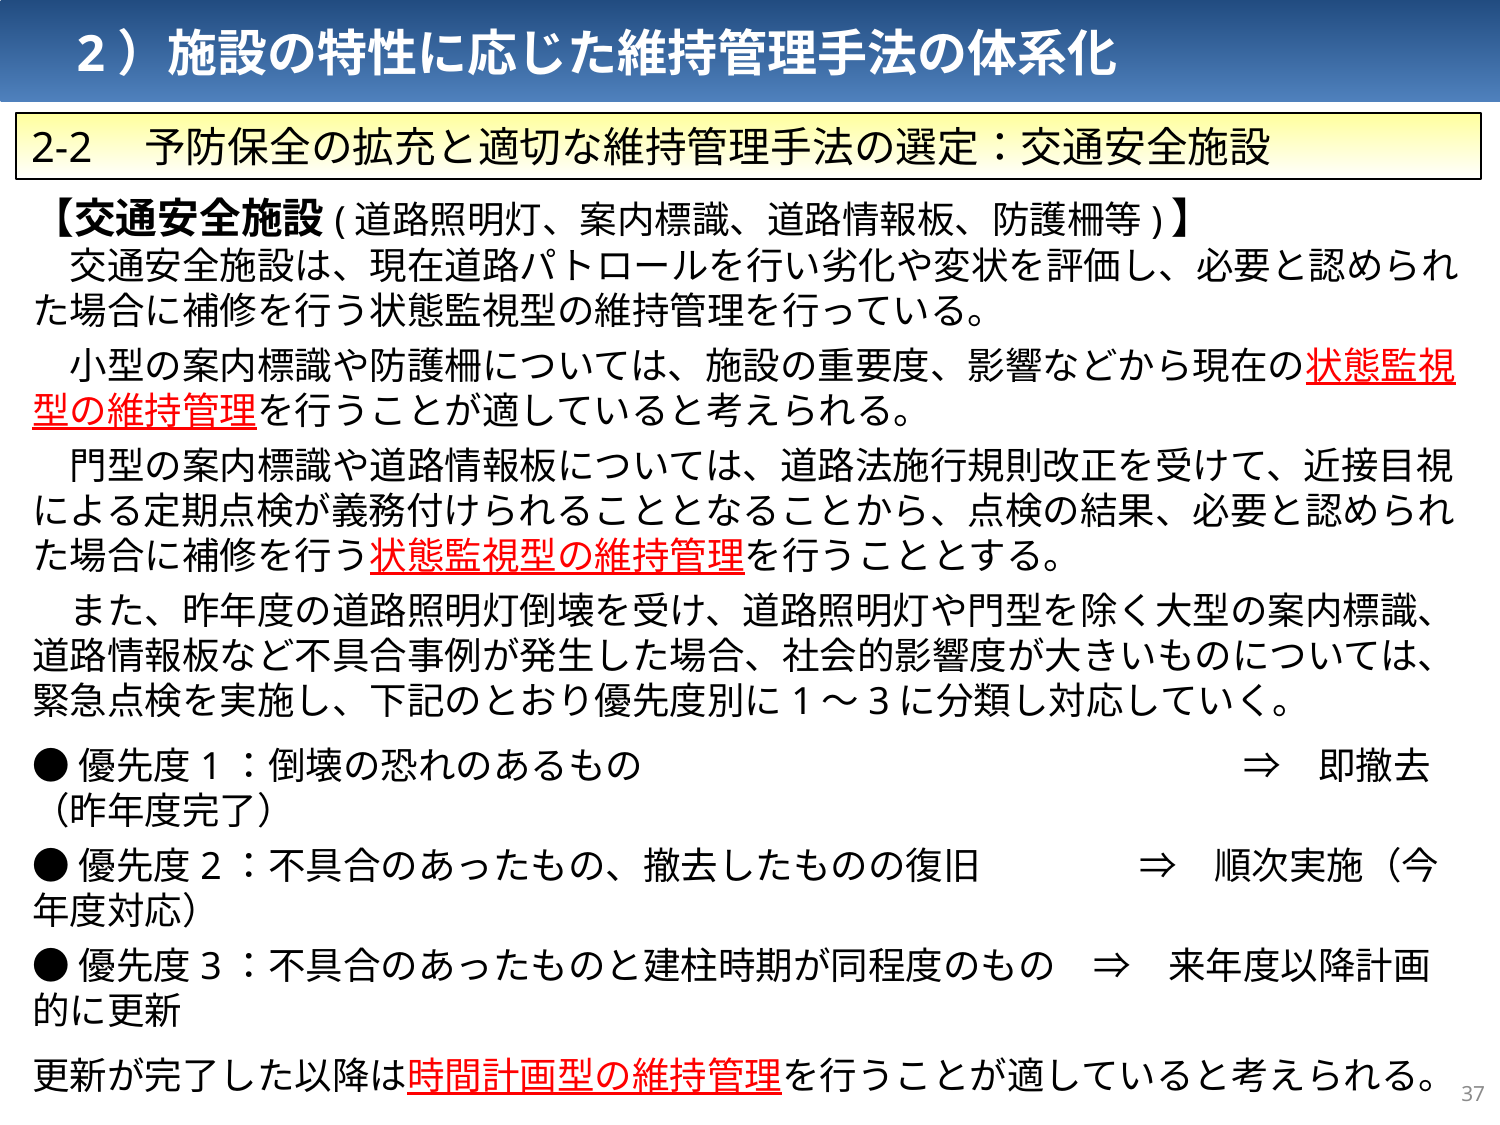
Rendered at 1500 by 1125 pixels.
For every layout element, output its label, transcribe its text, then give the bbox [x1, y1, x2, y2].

text_box 2）施設の特性に応じた維持管理手法の体系化 [0, 14, 1424, 89]
text_box 【交通安全施設(道路照明灯、案内標識、道路情報板、防護柵等)】 交通安全施設は、現在道路パトロールを行い劣化や変状を評価し、必要と認められた場合に補修を行う状態監視型の維持管理を行っている。 小型の案内標識や防護柵については、施設の重要度、影響などから現在の状態監視型の維持管理を行うことが適していると考えられる。 門型の案内標識や道路情報板については、道路法施行規則改正を受けて、近接目視による定期点検が義務付けられることとなることから、点検の結果、必要と認められた場合に補修を行う状態監視型の維持管理を行うこととする。 また、昨年度の道路照明灯倒壊を受け、道路照明灯や門型を除く大型の案内標識、道路情報板など不具合事例が発生した場合、社会的影響度が大きいものについては、緊急点検を実施し、下記のとおり優先度別に1～3に分類し対応していく。 ●優先度1：倒壊の恐れのあるもの ⇒ 即撤去（昨年度完了） ●優先度2：不具合のあったもの、撤去したものの復旧 ⇒ 順次実施（今年度対応） ●優先度3：不具合のあったものと建柱時期が同程度のもの ⇒ 来年度以降計画的に更新 更新が完了した以降は時間計画型の維持管理を行うことが適していると考えられる。 [17, 184, 1483, 1104]
slide_number 36 [1149, 1065, 1500, 1125]
text_box [0, 0, 1500, 102]
text_box 2-2 予防保全の拡充と適切な維持管理手法の選定：交通安全施設 [16, 112, 1481, 179]
